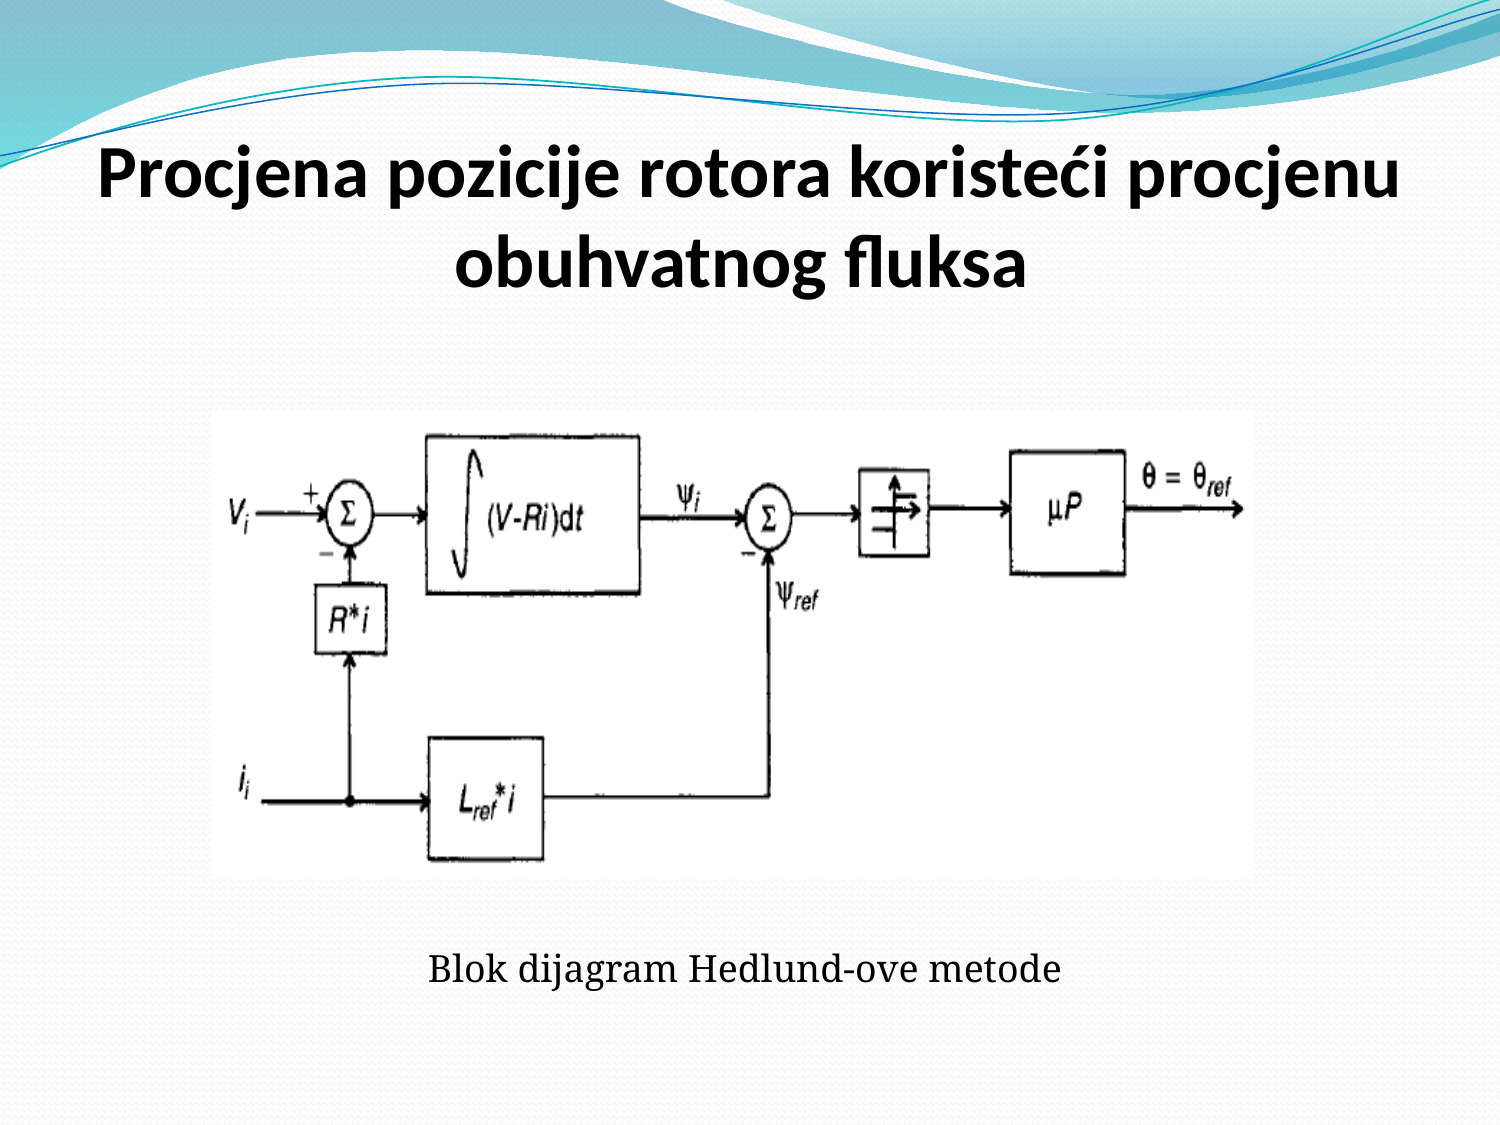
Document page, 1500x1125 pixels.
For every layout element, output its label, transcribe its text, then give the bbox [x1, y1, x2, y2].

title Procjena pozicije rotora koristeći procjenu obuhvatnog fluksa [75, 115, 1425, 303]
picture [210, 409, 1255, 880]
text_box Blok dijagram Hedlund-ove metode [0, 937, 1500, 998]
